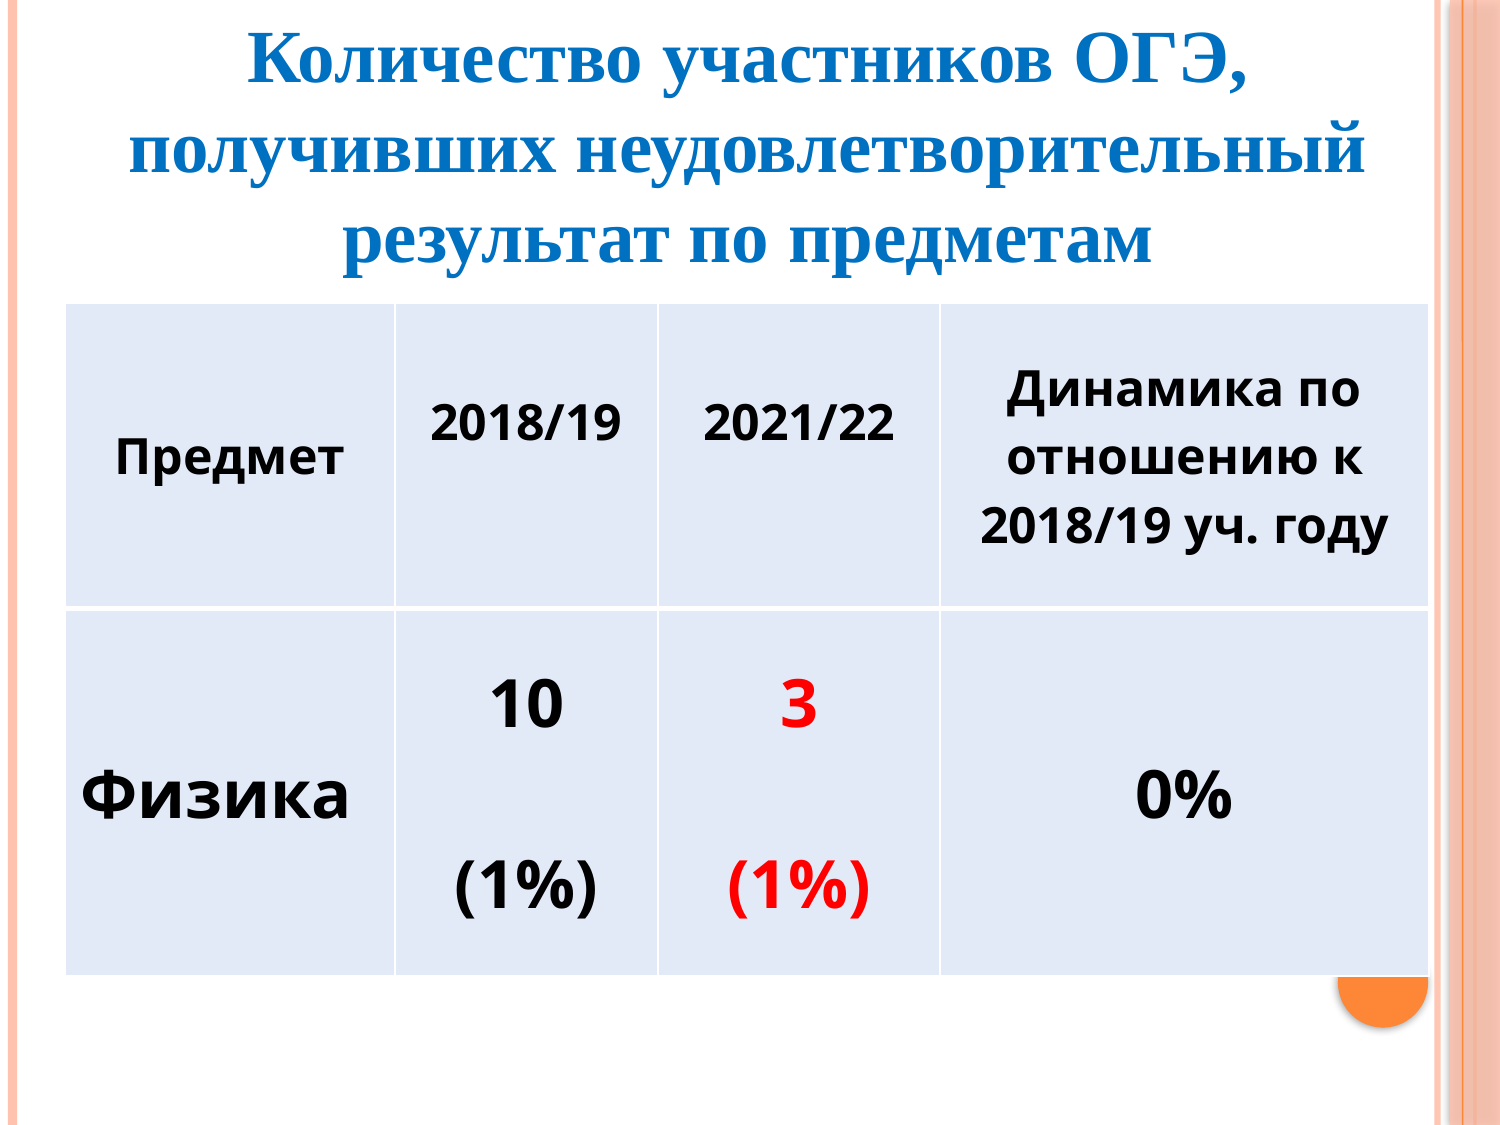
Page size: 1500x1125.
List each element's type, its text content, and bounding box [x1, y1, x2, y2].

table_cell Физика [66, 611, 394, 975]
table_header Динамика по отношению к 2018/19 уч. году [941, 304, 1428, 606]
text_box Количество участников ОГЭ, получивших неудовлетворительный результат по предметам [39, 0, 1457, 285]
table_cell 10 (1%) [396, 611, 657, 975]
table_cell 0% [941, 611, 1428, 975]
table_cell 3 (1%) [659, 611, 939, 975]
table_header 2021/22 [659, 304, 939, 606]
table_header Предмет [66, 304, 394, 606]
table_header 2018/19 [396, 304, 657, 606]
